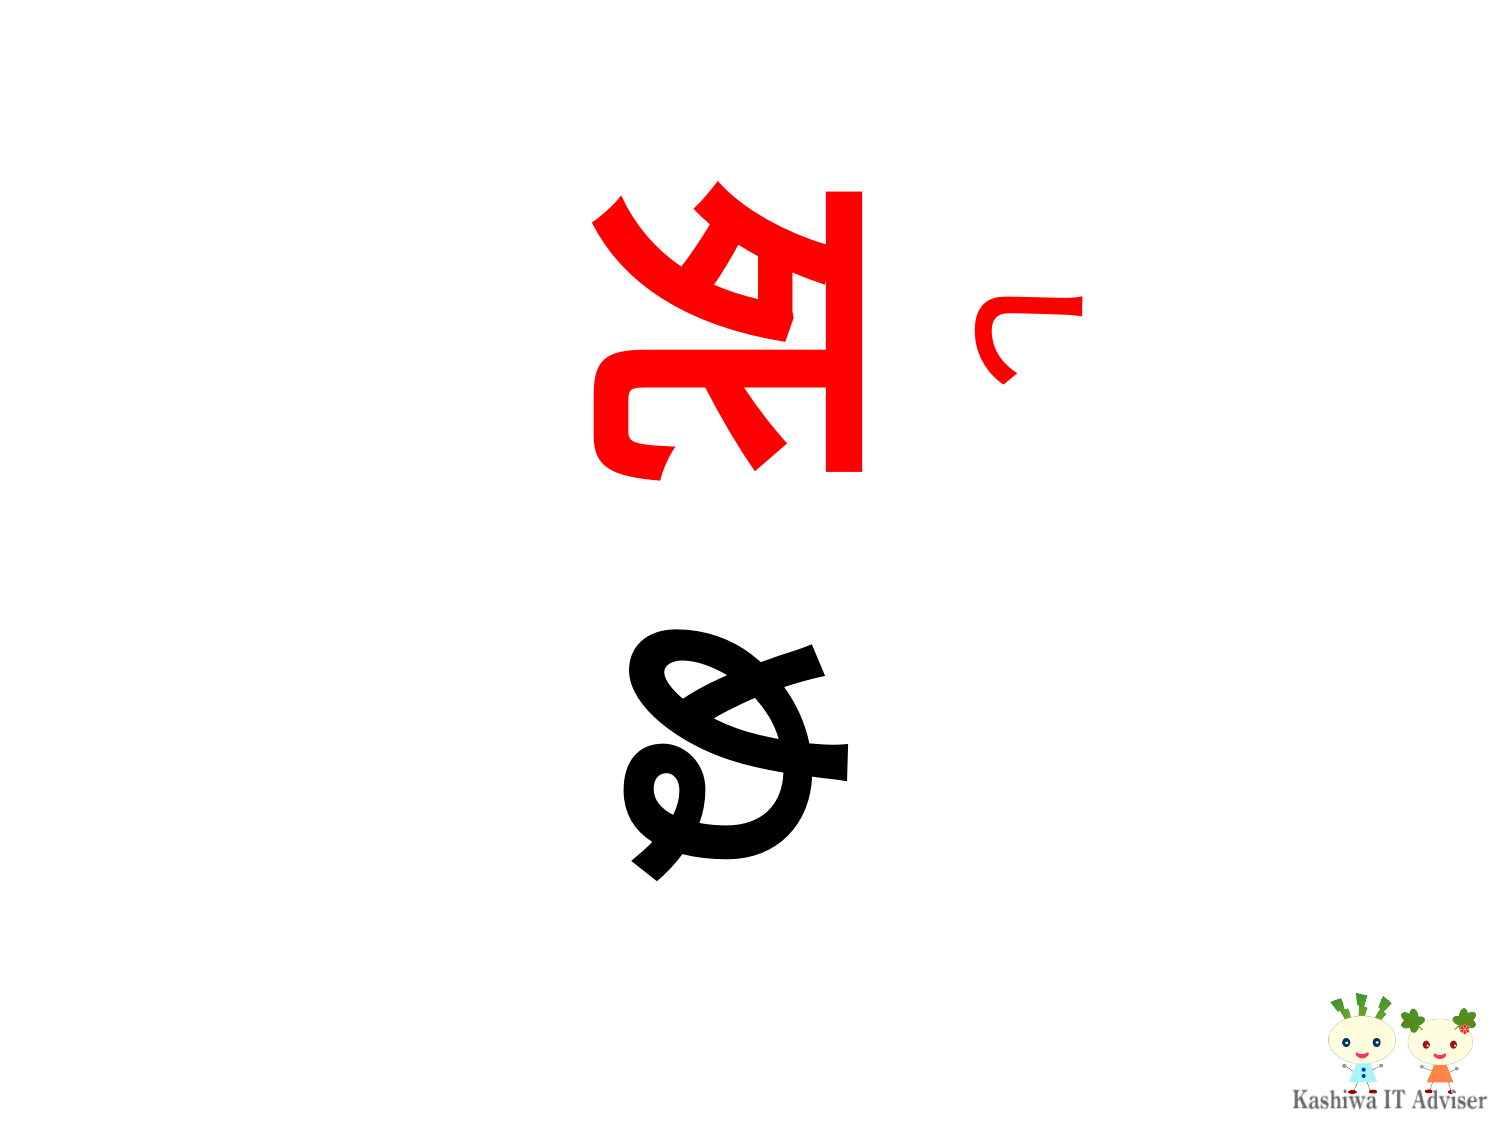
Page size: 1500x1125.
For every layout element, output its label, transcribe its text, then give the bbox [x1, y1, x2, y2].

text_box し [934, 255, 1117, 445]
picture [1292, 992, 1488, 1110]
text_box 死 [530, 160, 939, 468]
text_box ぬ [575, 615, 904, 917]
